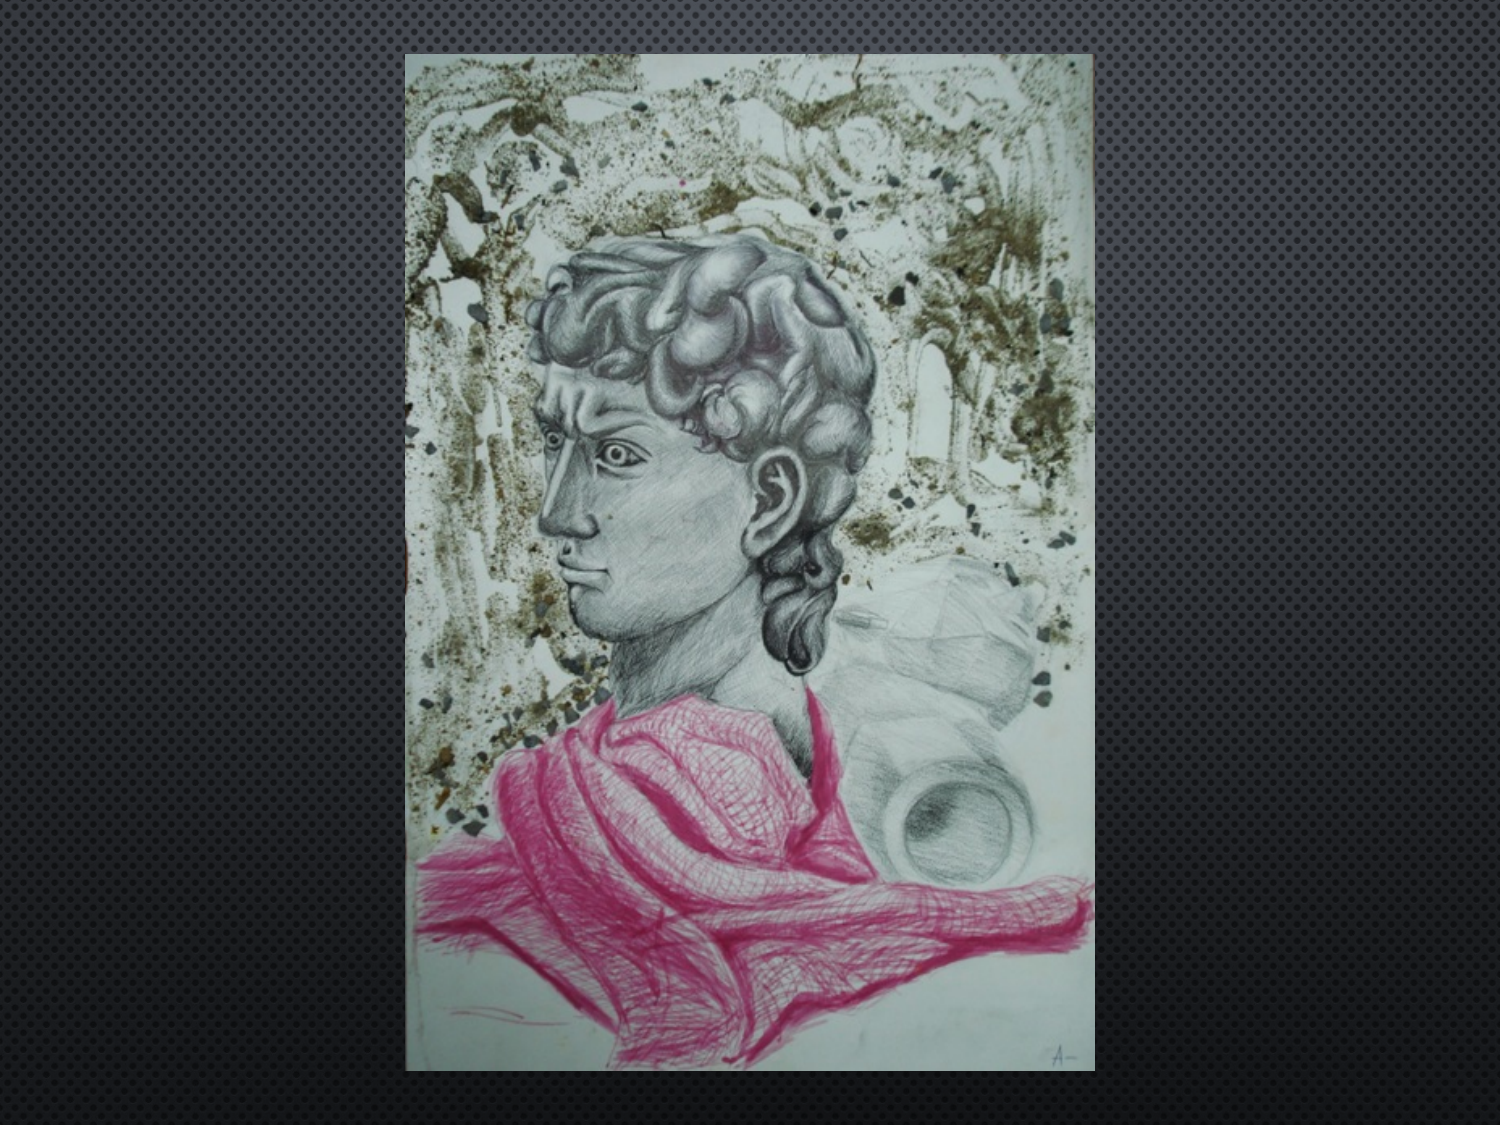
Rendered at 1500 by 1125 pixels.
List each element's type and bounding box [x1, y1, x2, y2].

picture [404, 54, 1096, 1071]
